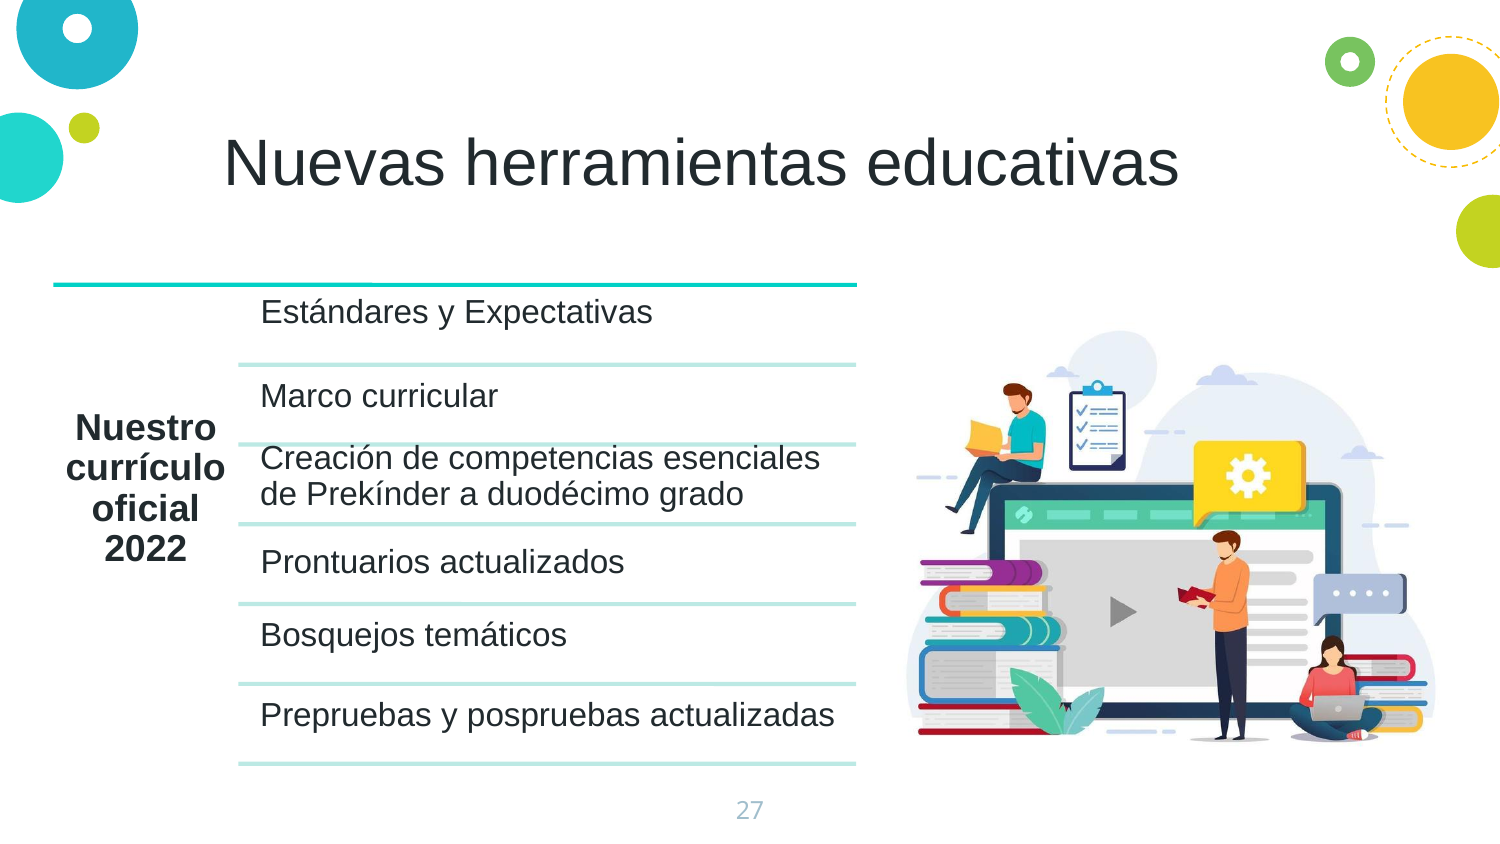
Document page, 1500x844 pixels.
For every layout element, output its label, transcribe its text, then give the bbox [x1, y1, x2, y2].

text_box Nuevas herramientas educativas [143, 59, 1280, 206]
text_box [53, 284, 858, 768]
slide_number 27 [711, 779, 789, 844]
picture [856, 284, 1489, 769]
